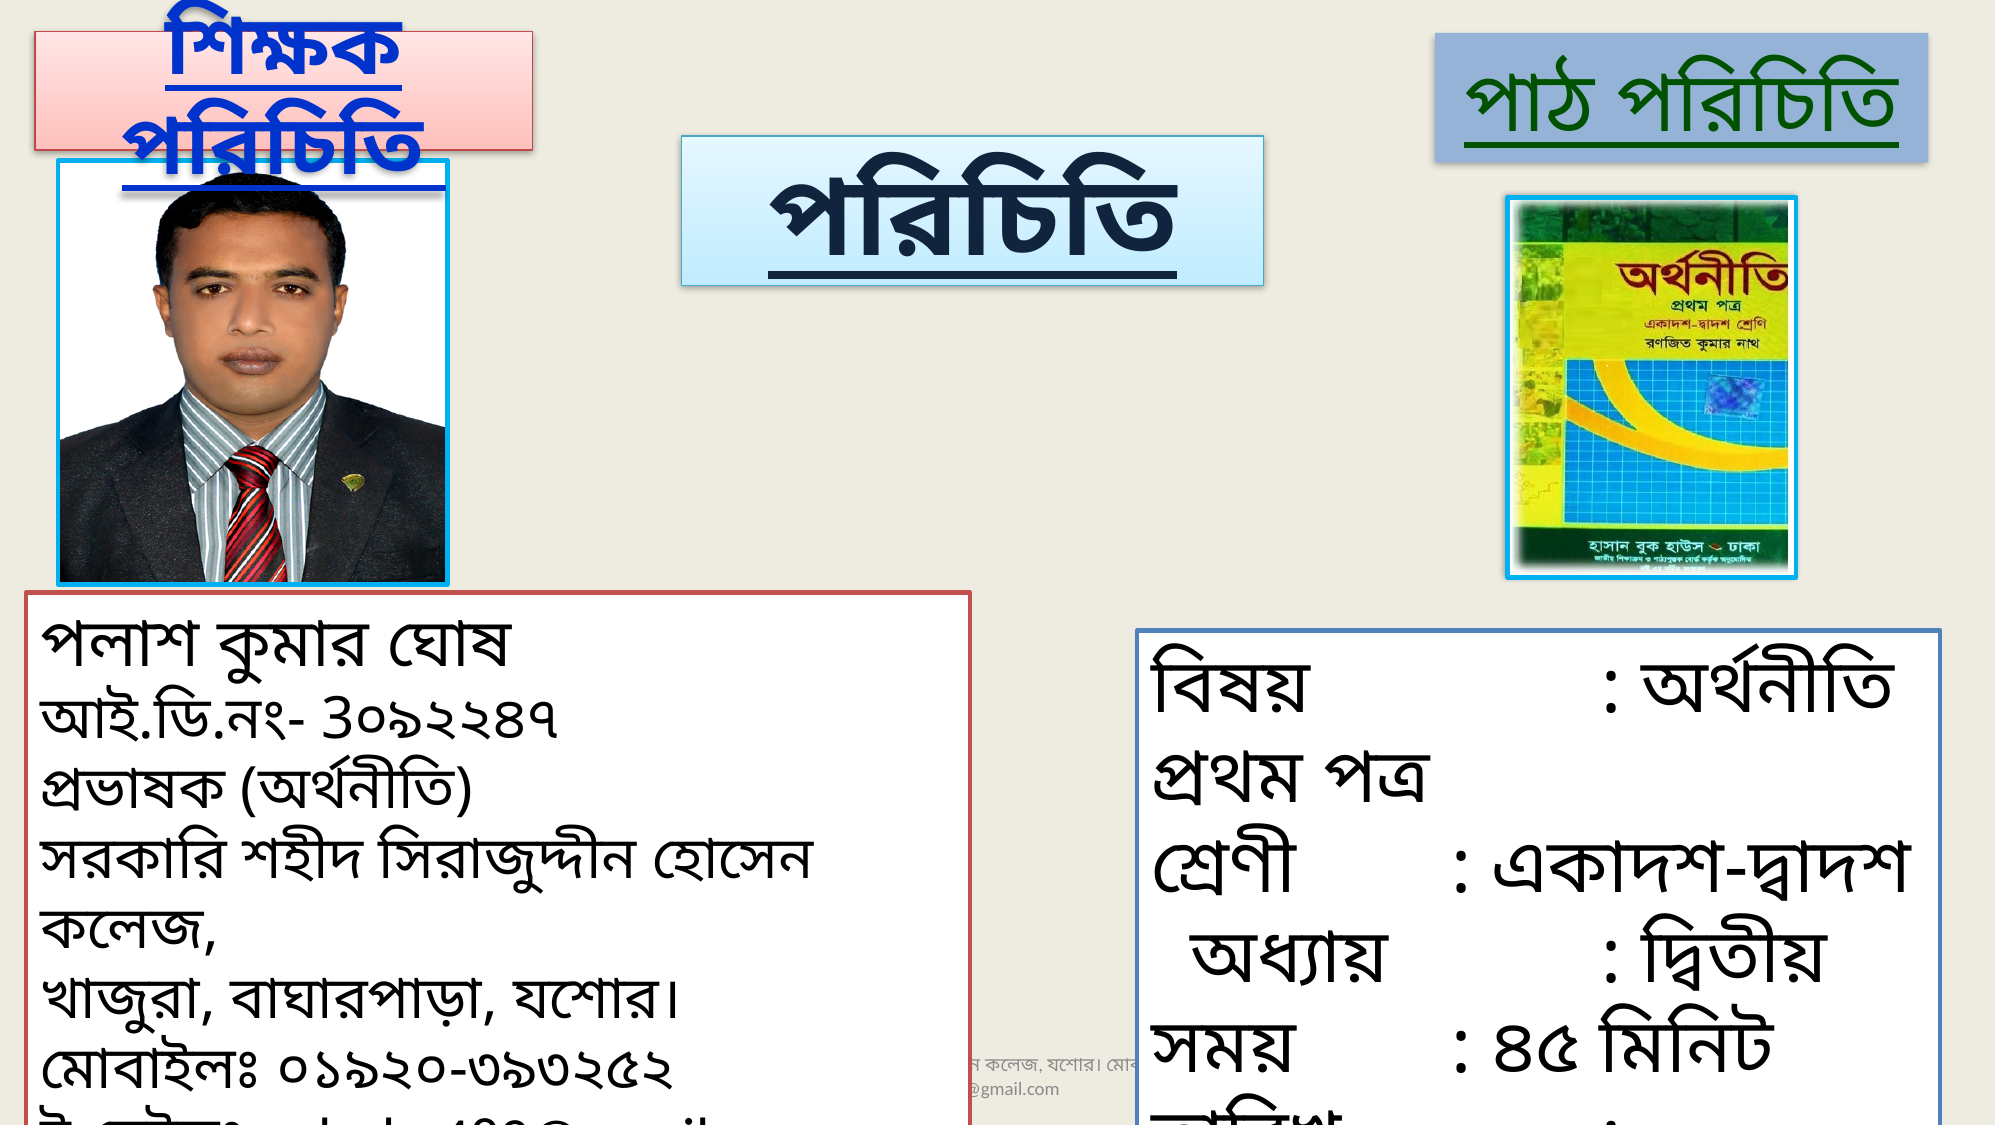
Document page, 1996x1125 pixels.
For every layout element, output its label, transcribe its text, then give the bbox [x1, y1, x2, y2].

footer পলাশ কুমার ঘোষ। সরকারি শহীদ সিরাজুদ্দীন হোসেন কলেজ, যশোর। মোবাইলঃ 01920-393252 ই-মেইলঃ palashg489@gmail.com [972, 1042, 1135, 1103]
text_box শিক্ষক পরিচিতি [34, 31, 533, 151]
picture [61, 158, 445, 581]
text_box পাঠ পরিচিতি [1433, 31, 1930, 165]
text_box বিষয় : অর্থনীতি প্রথম পত্র শ্রেণী : একাদশ-দ্বাদশ অধ্যায় : দ্বিতীয় সময় : ৪৫ মিনিট তারিখ : 9/11/2020 [1135, 628, 1942, 1125]
picture [1511, 201, 1793, 574]
text_box পরিচিতি [681, 135, 1264, 286]
text_box পলাশ কুমার ঘোষ আই.ডি.নং- 3০৯২২৪৭ প্রভাষক (অর্থনীতি) সরকারি শহীদ সিরাজুদ্দীন হোসেন কলেজ, খাজুরা, বাঘারপাড়া, যশোর। মোবাইলঃ ০১৯২০-৩৯৩২৫২ ই-মেইলঃ palashg489@gmail.com [24, 590, 972, 1125]
